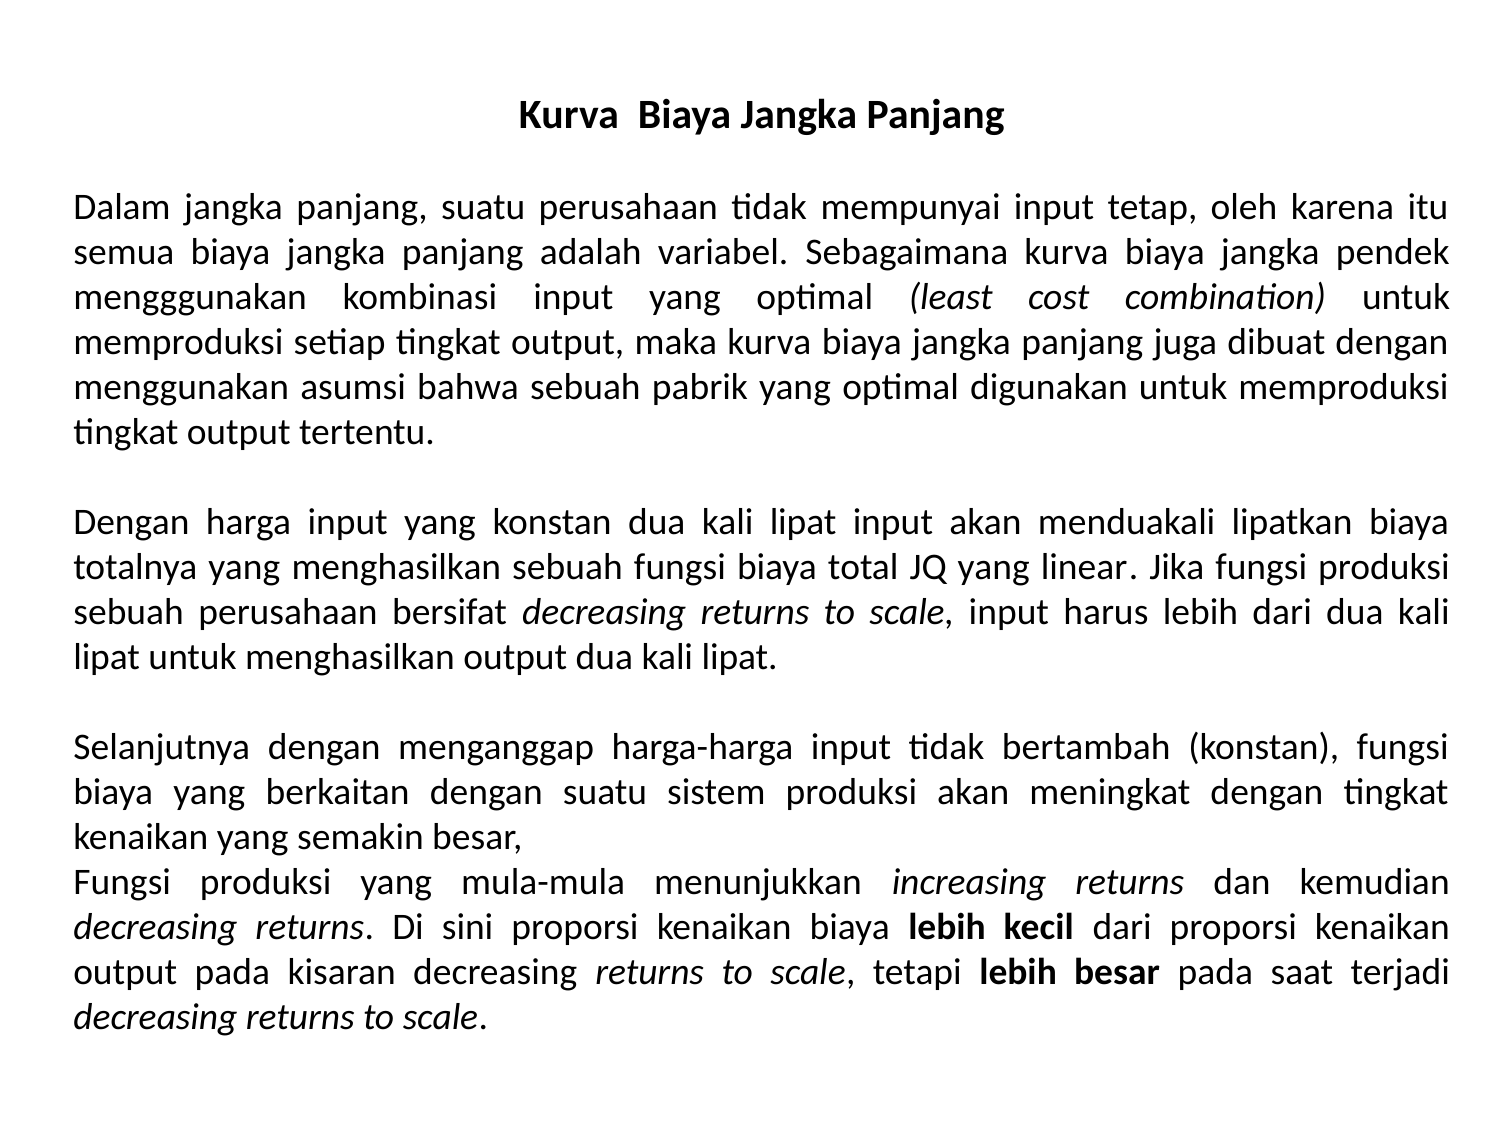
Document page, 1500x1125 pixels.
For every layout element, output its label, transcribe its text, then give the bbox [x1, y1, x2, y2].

text_box Kurva Biaya Jangka Panjang Dalam jangka panjang, suatu perusahaan tidak mempunyai input tetap, oleh karena itu semua biaya jangka panjang adalah variabel. Sebagaimana kurva biaya jangka pendek mengggunakan kombinasi input yang optimal (least cost combination) untuk memproduksi setiap tingkat output, maka kurva biaya jangka panjang juga dibuat dengan menggunakan asumsi bahwa sebuah pabrik yang optimal digunakan untuk memproduksi tingkat output tertentu. Dengan harga input yang konstan dua kali lipat input akan menduakali lipatkan biaya totalnya yang menghasilkan sebuah fungsi biaya total JQ yang linear. Jika fungsi produksi sebuah perusahaan bersifat decreasing returns to scale, input harus lebih dari dua kali lipat untuk menghasilkan output dua kali lipat. Selanjutnya dengan menganggap harga-harga input tidak bertambah (konstan), fungsi biaya yang berkaitan dengan suatu sistem produksi akan meningkat dengan tingkat kenaikan yang semakin besar, Fungsi produksi yang mula-mula menunjukkan increasing returns dan kemudian decreasing returns. Di sini proporsi kenaikan biaya lebih kecil dari proporsi kenaikan output pada kisaran decreasing returns to scale, tetapi lebih besar pada saat terjadi decreasing returns to scale. [58, 79, 1465, 1125]
